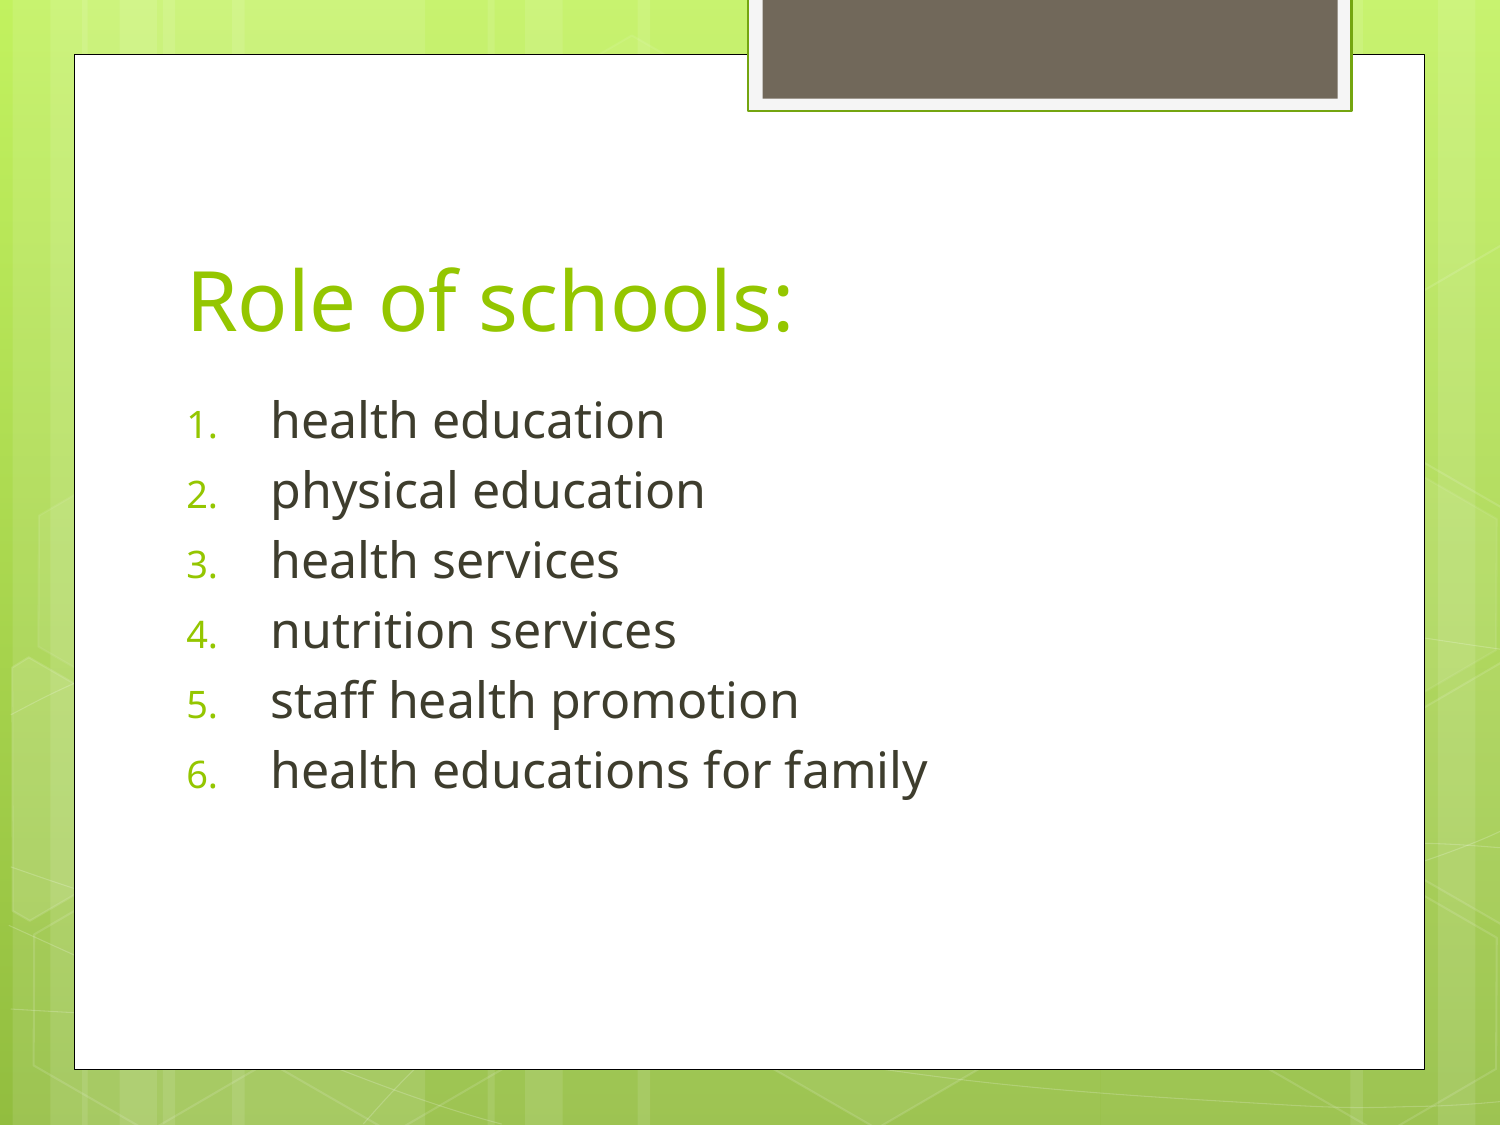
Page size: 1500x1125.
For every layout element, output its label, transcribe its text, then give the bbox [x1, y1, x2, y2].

list health education physical education health services nutrition services staff health promotion health educations for family [171, 381, 1283, 957]
title Role of schools: [171, 168, 1324, 357]
